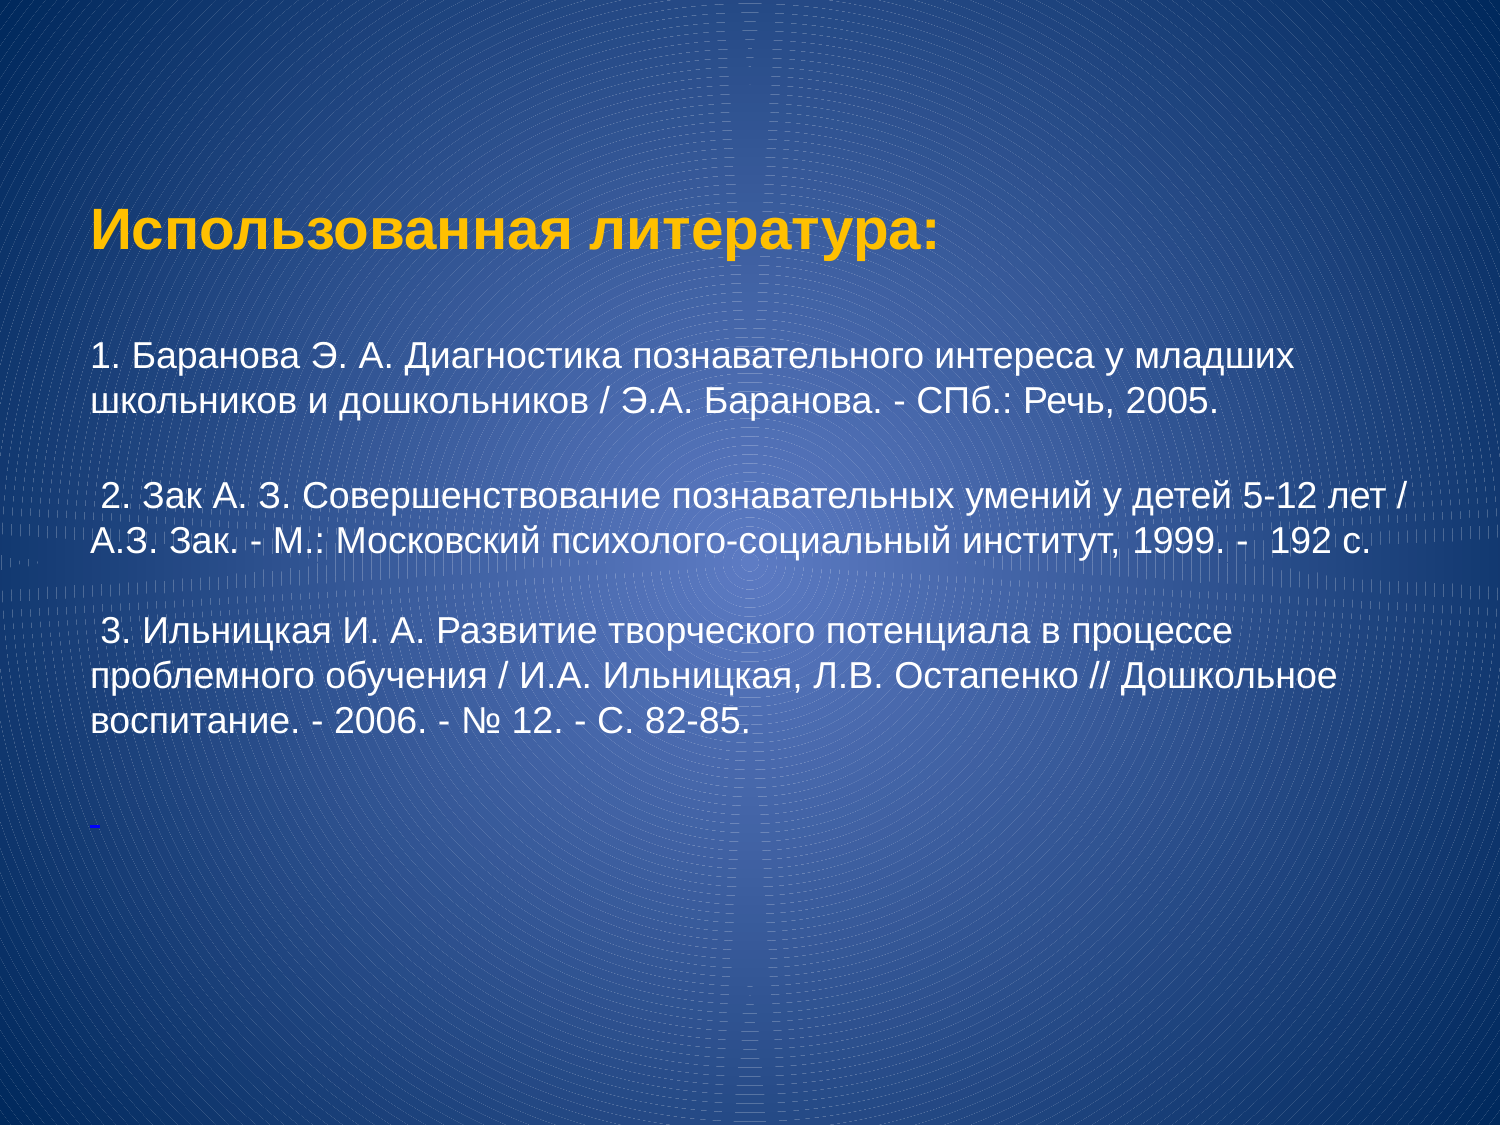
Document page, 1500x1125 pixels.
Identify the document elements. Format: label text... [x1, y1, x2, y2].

title Использованная литература: 1. Баранова Э. А. Диагностика познавательного интереса у младших школьников и дошкольников / Э.А. Баранова. - СПб.: Речь, 2005. 2. Зак А. З. Совершенствование познавательных умений у детей 5-12 лет / А.З. Зак. - М.: Московский психолого-социальный институт, 1999. - 192 с. 3. Ильницкая И. А. Развитие творческого потенциала в процессе проблемного обучения / И.А. Ильницкая, Л.В. Остапенко // Дошкольное воспитание. - 2006. - № 12. - С. 82-85. [74, 44, 1426, 1048]
